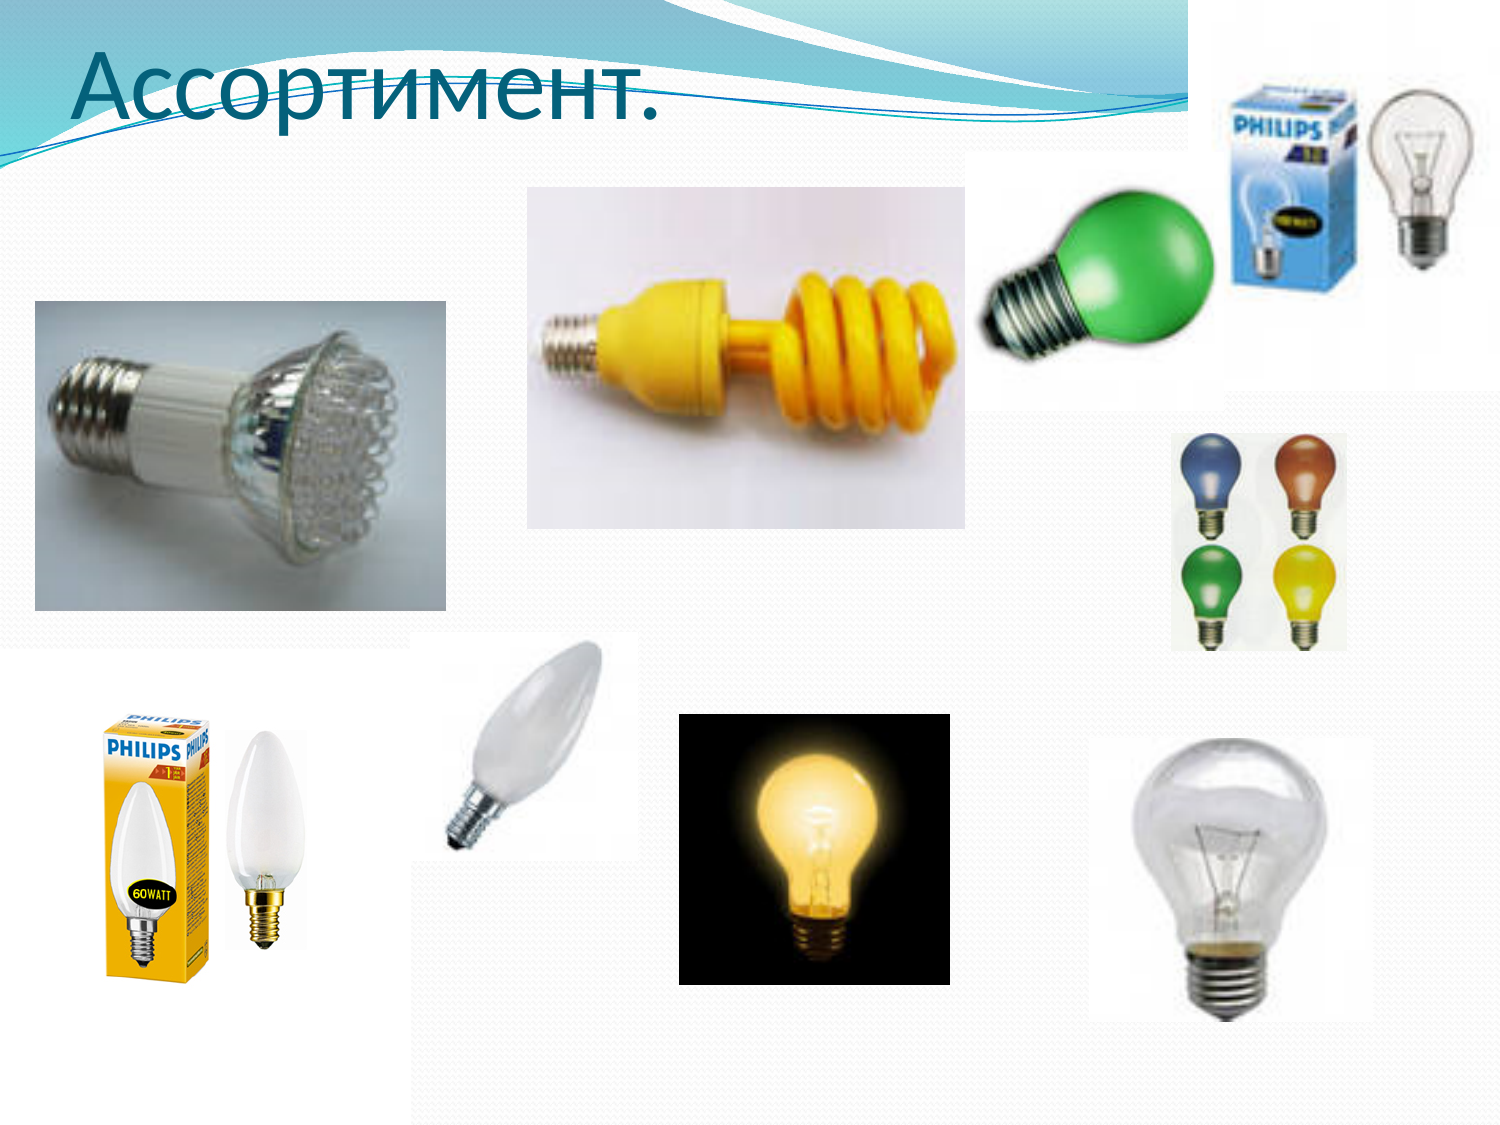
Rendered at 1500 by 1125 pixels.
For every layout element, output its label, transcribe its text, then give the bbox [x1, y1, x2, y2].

title Ассортимент. [70, 0, 1187, 141]
picture [34, 300, 446, 611]
picture [679, 714, 950, 985]
picture [0, 648, 412, 1125]
picture [1089, 738, 1373, 1022]
picture [409, 632, 638, 861]
picture [1171, 433, 1348, 651]
picture [527, 187, 965, 530]
title [1181, 2, 1187, 141]
picture [965, 0, 1500, 411]
